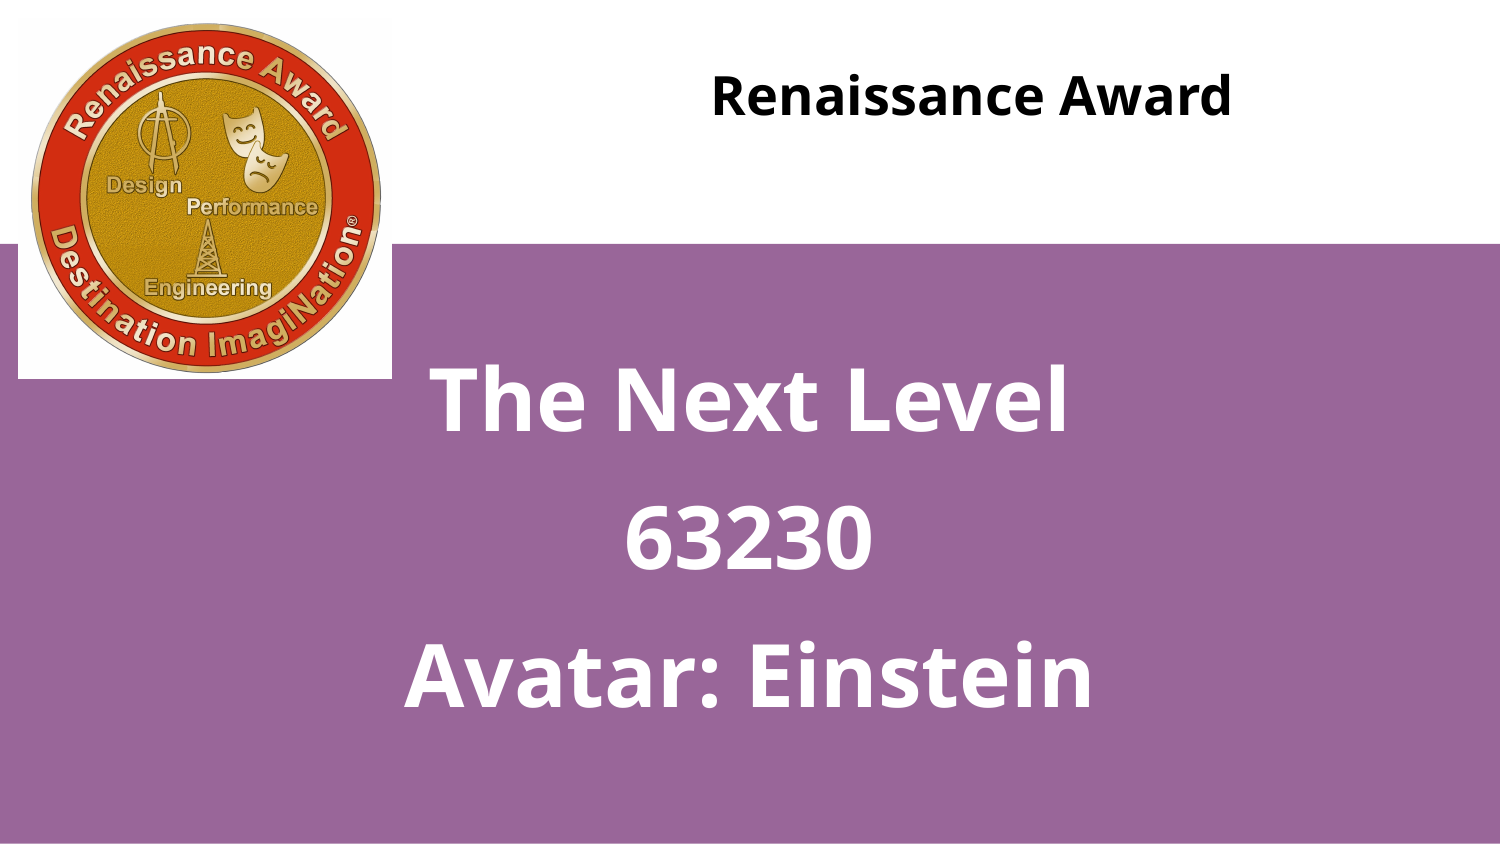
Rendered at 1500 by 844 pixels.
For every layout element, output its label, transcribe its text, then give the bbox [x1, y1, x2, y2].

picture [17, 18, 392, 379]
title Renaissance Award [495, 46, 1449, 204]
text_box [0, 243, 1500, 844]
list The Next Level 63230 Avatar: Einstein [51, 328, 1449, 733]
